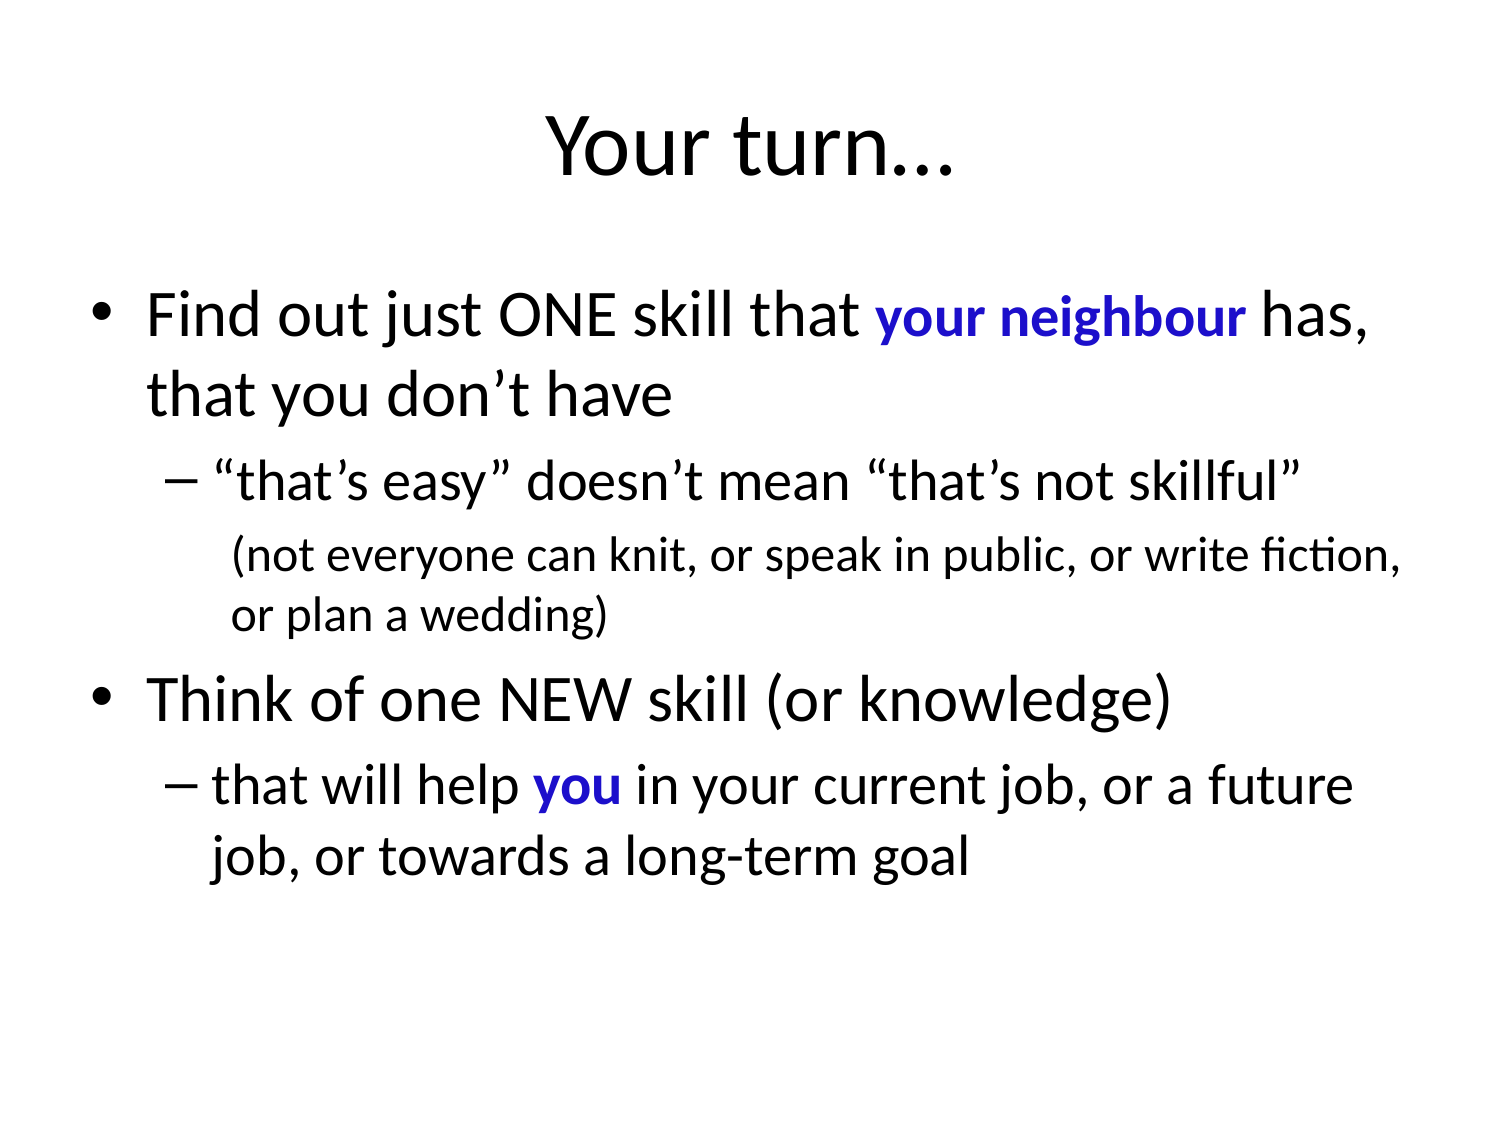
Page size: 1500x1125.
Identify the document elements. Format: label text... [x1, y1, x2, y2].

title Your turn… [75, 45, 1425, 233]
list Find out just ONE skill that your neighbour has, that you don’t have “that’s easy” doesn’t mean “that’s not skillful” (not everyone can knit, or speak in public, or write fiction, or plan a wedding) Think of one NEW skill (or knowledge) that will help you in your current job, or a future job, or towards a long-term goal [75, 262, 1425, 1005]
